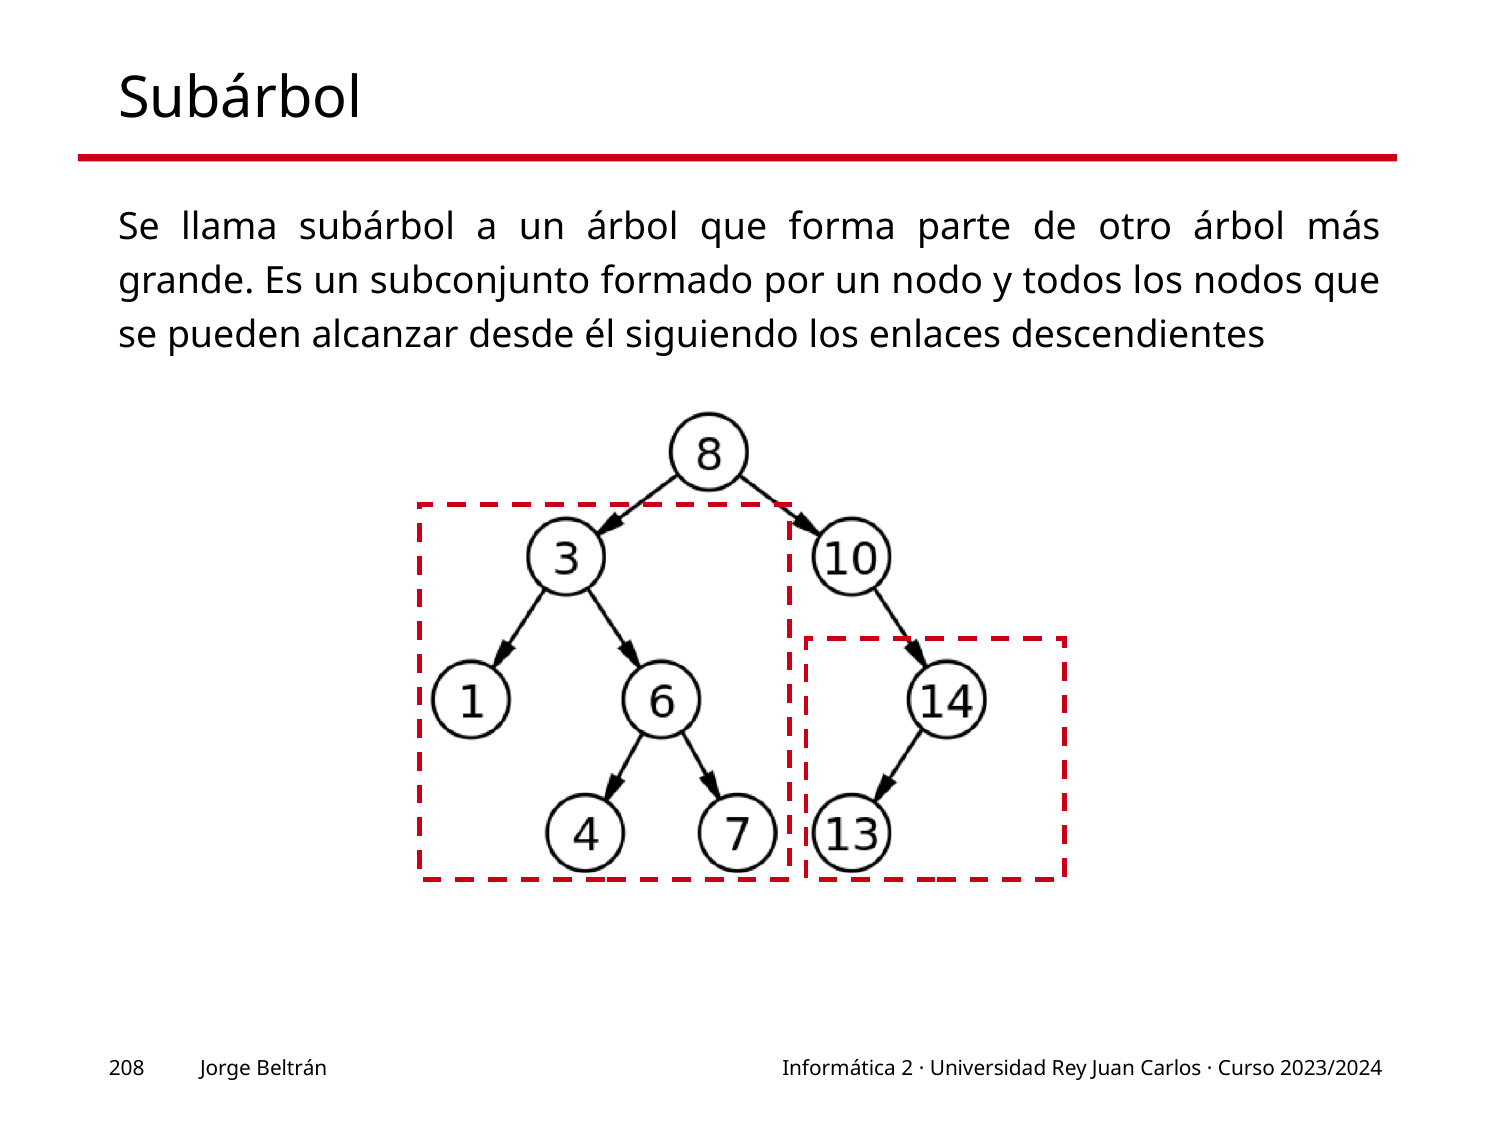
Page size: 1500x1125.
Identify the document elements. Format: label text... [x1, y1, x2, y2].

title Subárbol [103, 59, 1397, 138]
picture [423, 404, 994, 880]
list Se llama subárbol a un árbol que forma parte de otro árbol más grande. Es un subconjunto formado por un nodo y todos los nodos que se pueden alcanzar desde él siguiendo los enlaces descendientes [103, 185, 1397, 405]
text_box [419, 504, 431, 881]
text_box [987, 637, 1066, 881]
